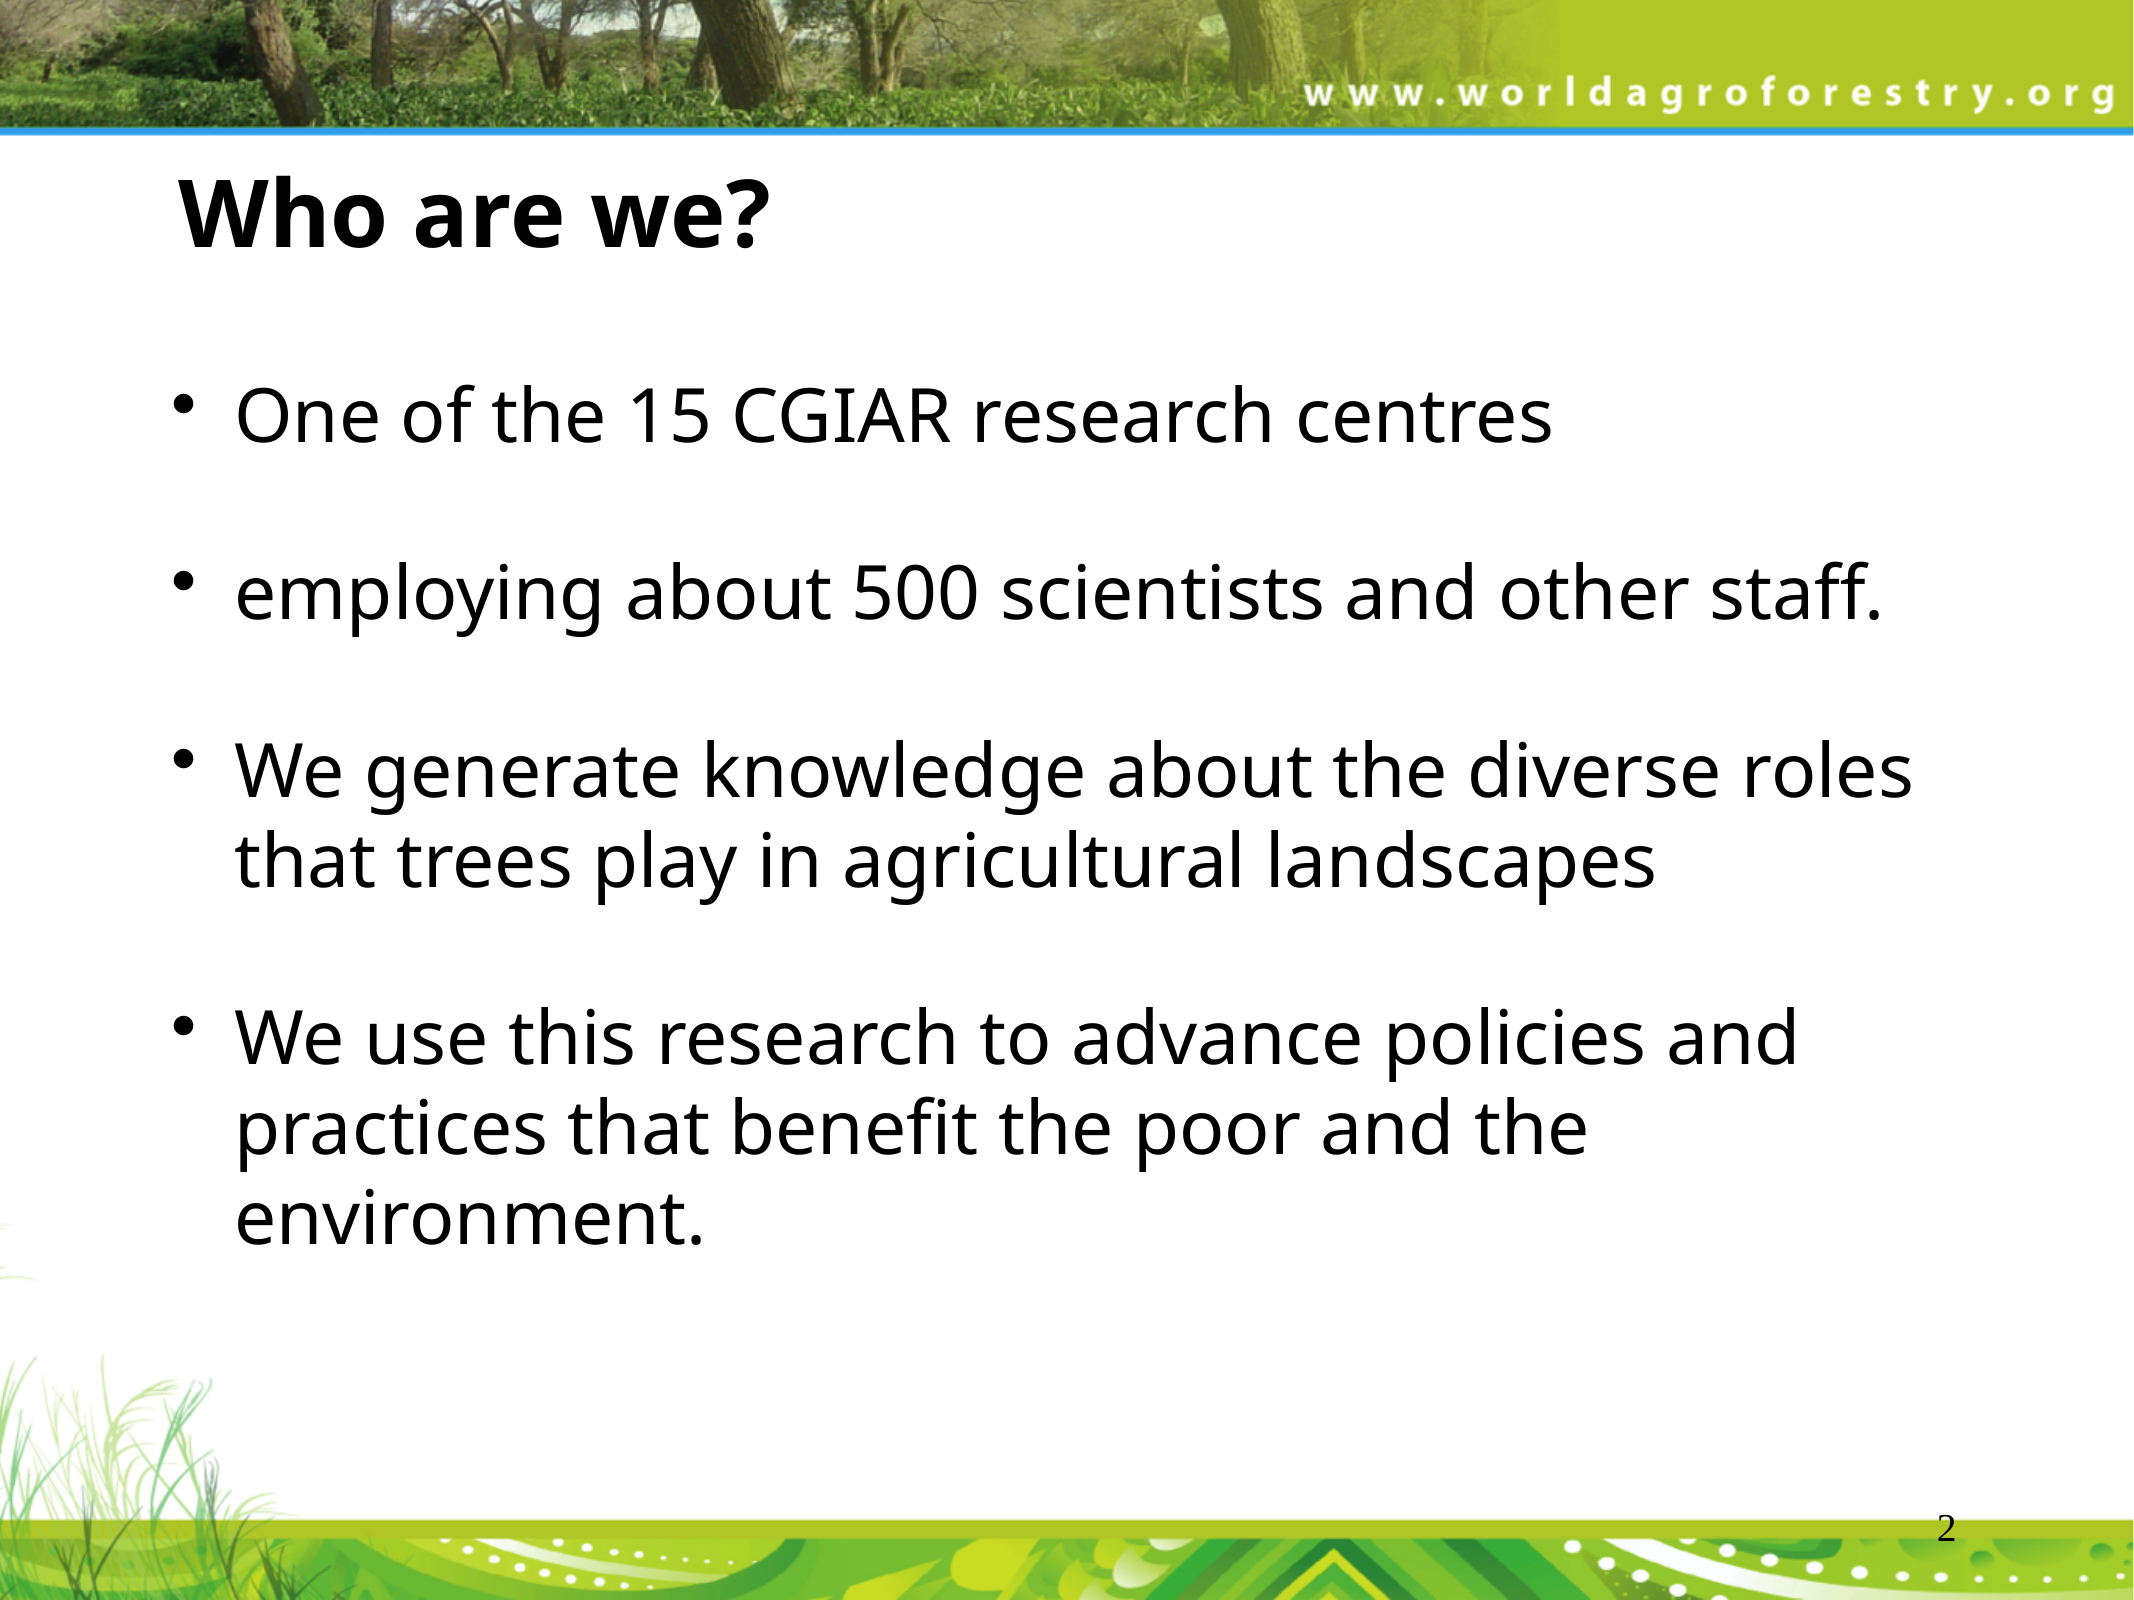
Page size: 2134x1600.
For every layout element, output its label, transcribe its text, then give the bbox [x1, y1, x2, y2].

title Who are we? [159, 142, 1974, 355]
list One of the 15 CGIAR research centres employing about 500 scientists and other staff. We generate knowledge about the diverse roles that trees play in agricultural landscapes We use this research to advance policies and practices that benefit the poor and the environment. [159, 355, 1974, 1600]
picture [0, 0, 2134, 1600]
